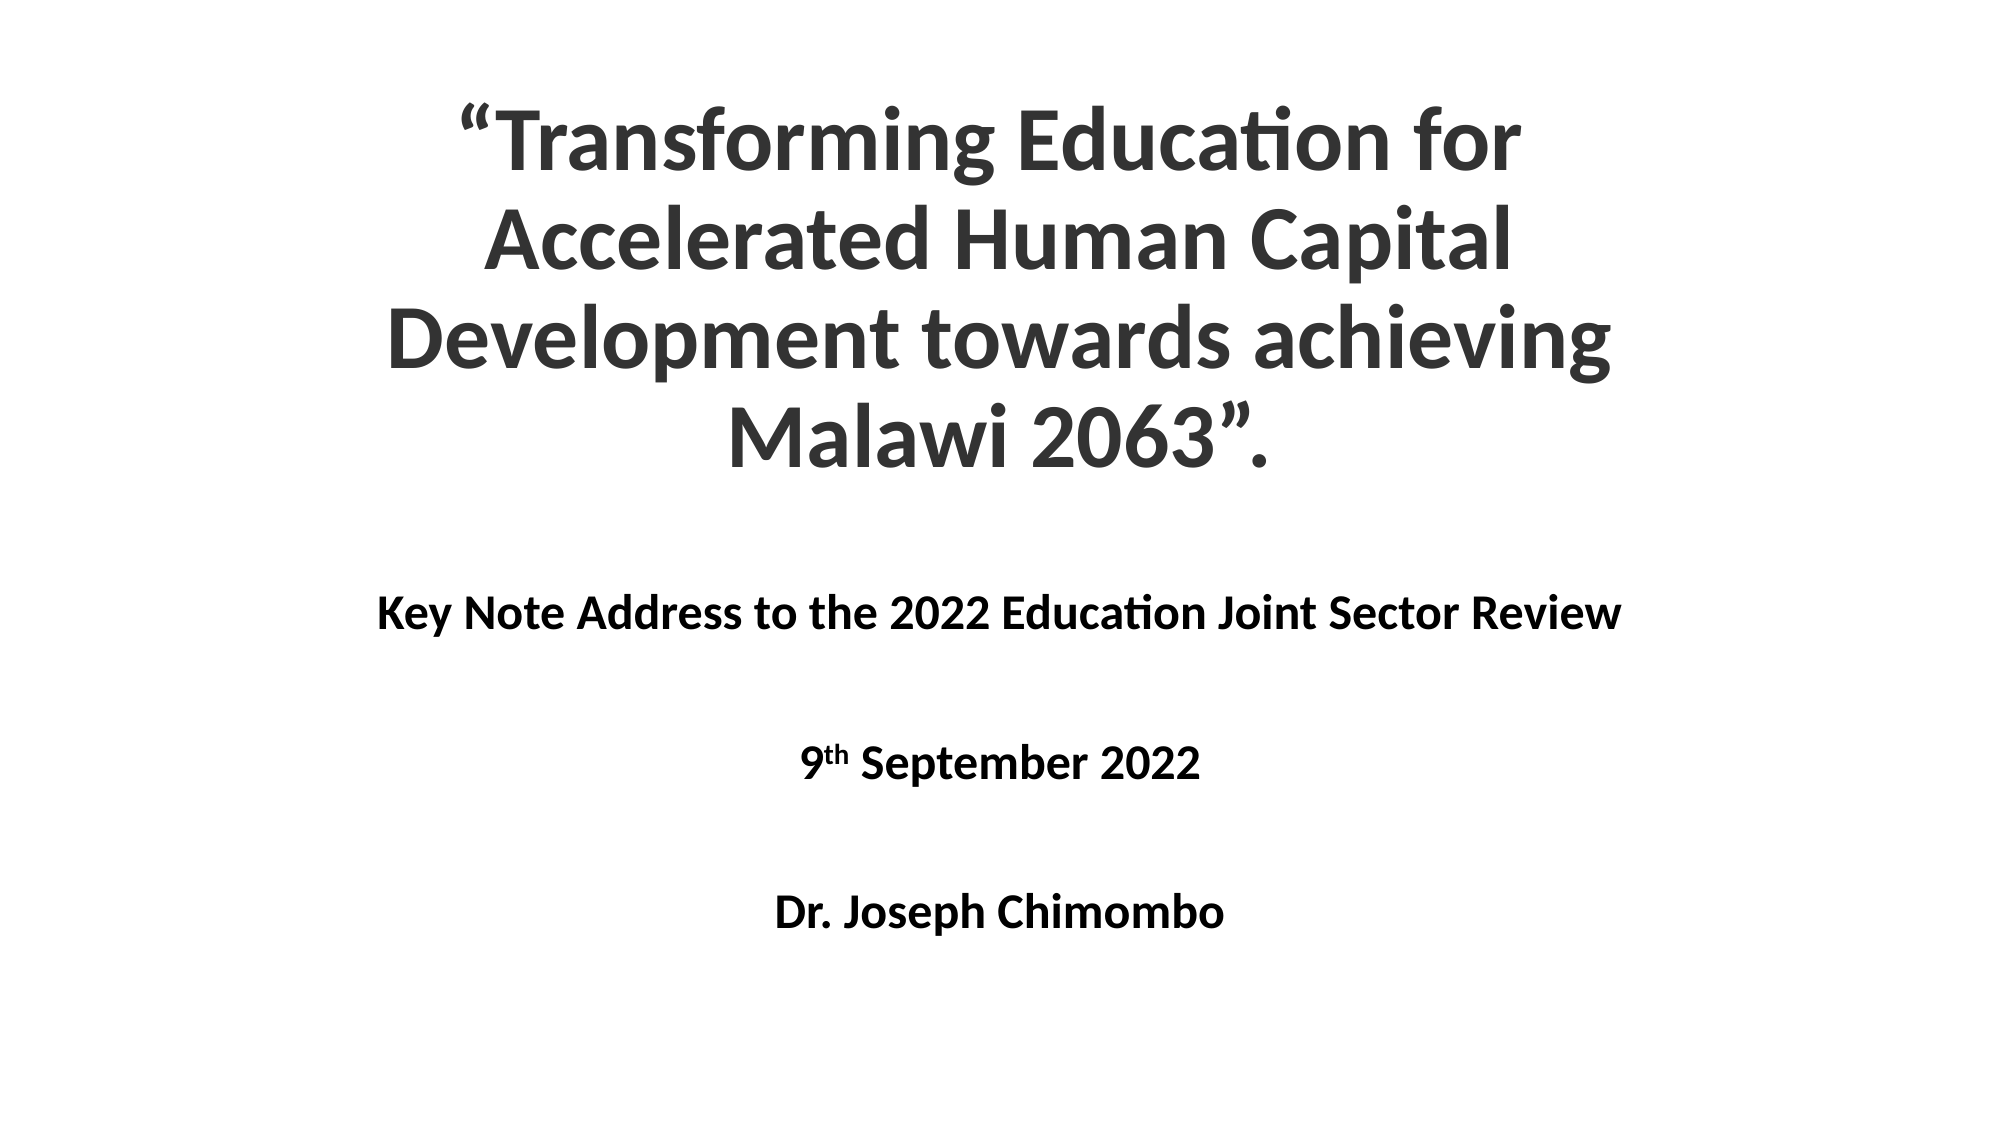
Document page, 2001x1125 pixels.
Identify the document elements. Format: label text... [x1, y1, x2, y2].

subtitle Key Note Address to the 2022 Education Joint Sector Review 9th September 2022 Dr. Joseph Chimombo [249, 578, 1750, 981]
title “Transforming Education for Accelerated Human Capital Development towards achieving Malawi 2063”. [249, 51, 1750, 495]
